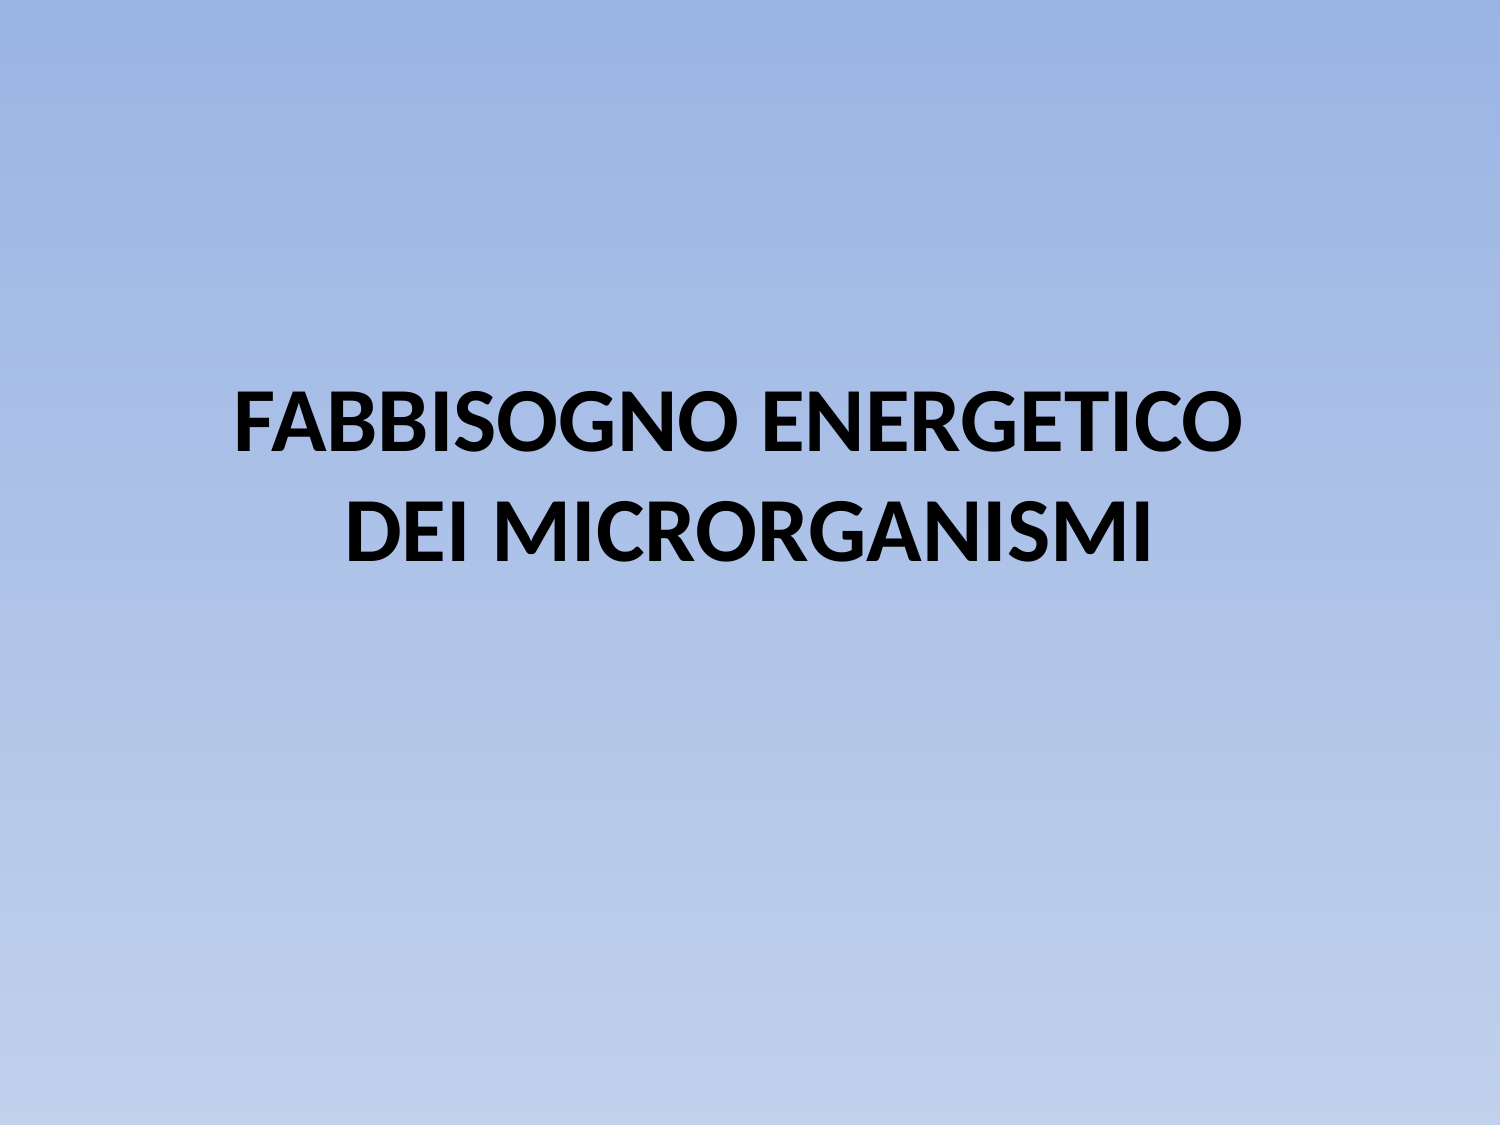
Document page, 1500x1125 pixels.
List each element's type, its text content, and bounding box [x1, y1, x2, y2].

title FABBISOGNO ENERGETICO DEI MICRORGANISMI [112, 349, 1388, 591]
